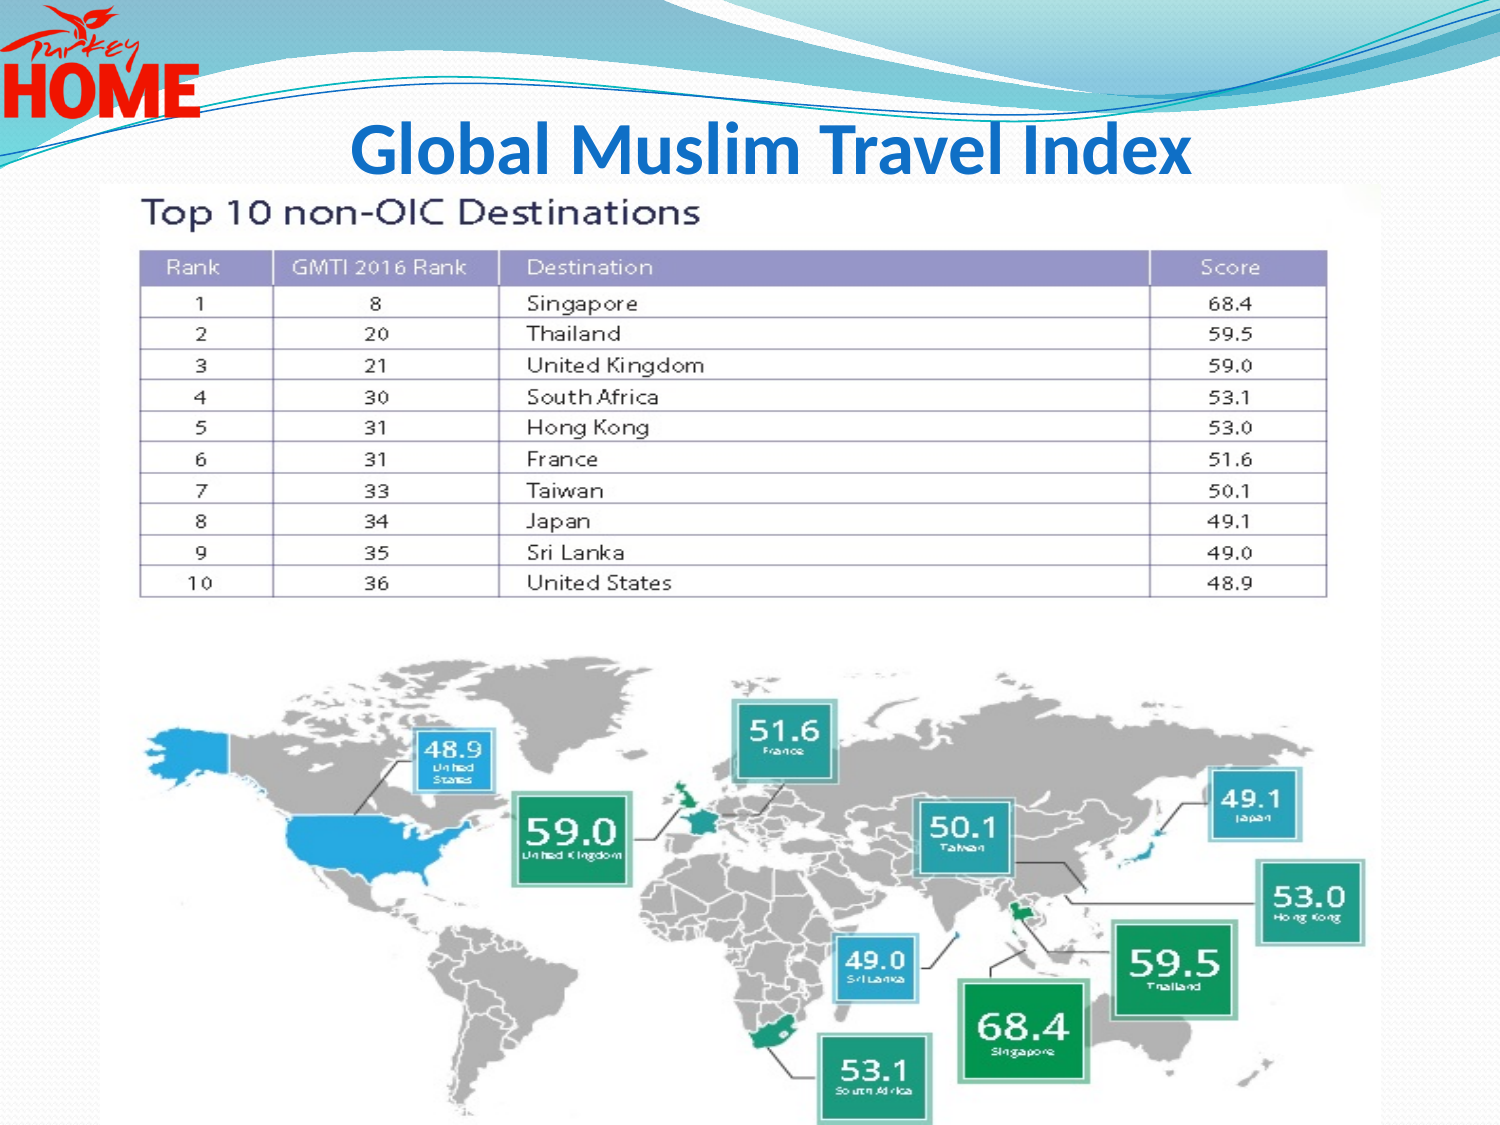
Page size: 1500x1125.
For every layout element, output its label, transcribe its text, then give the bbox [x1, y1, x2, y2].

title Global Muslim Travel Index [97, 5, 1447, 190]
picture [100, 184, 1381, 1125]
picture [0, 0, 207, 126]
